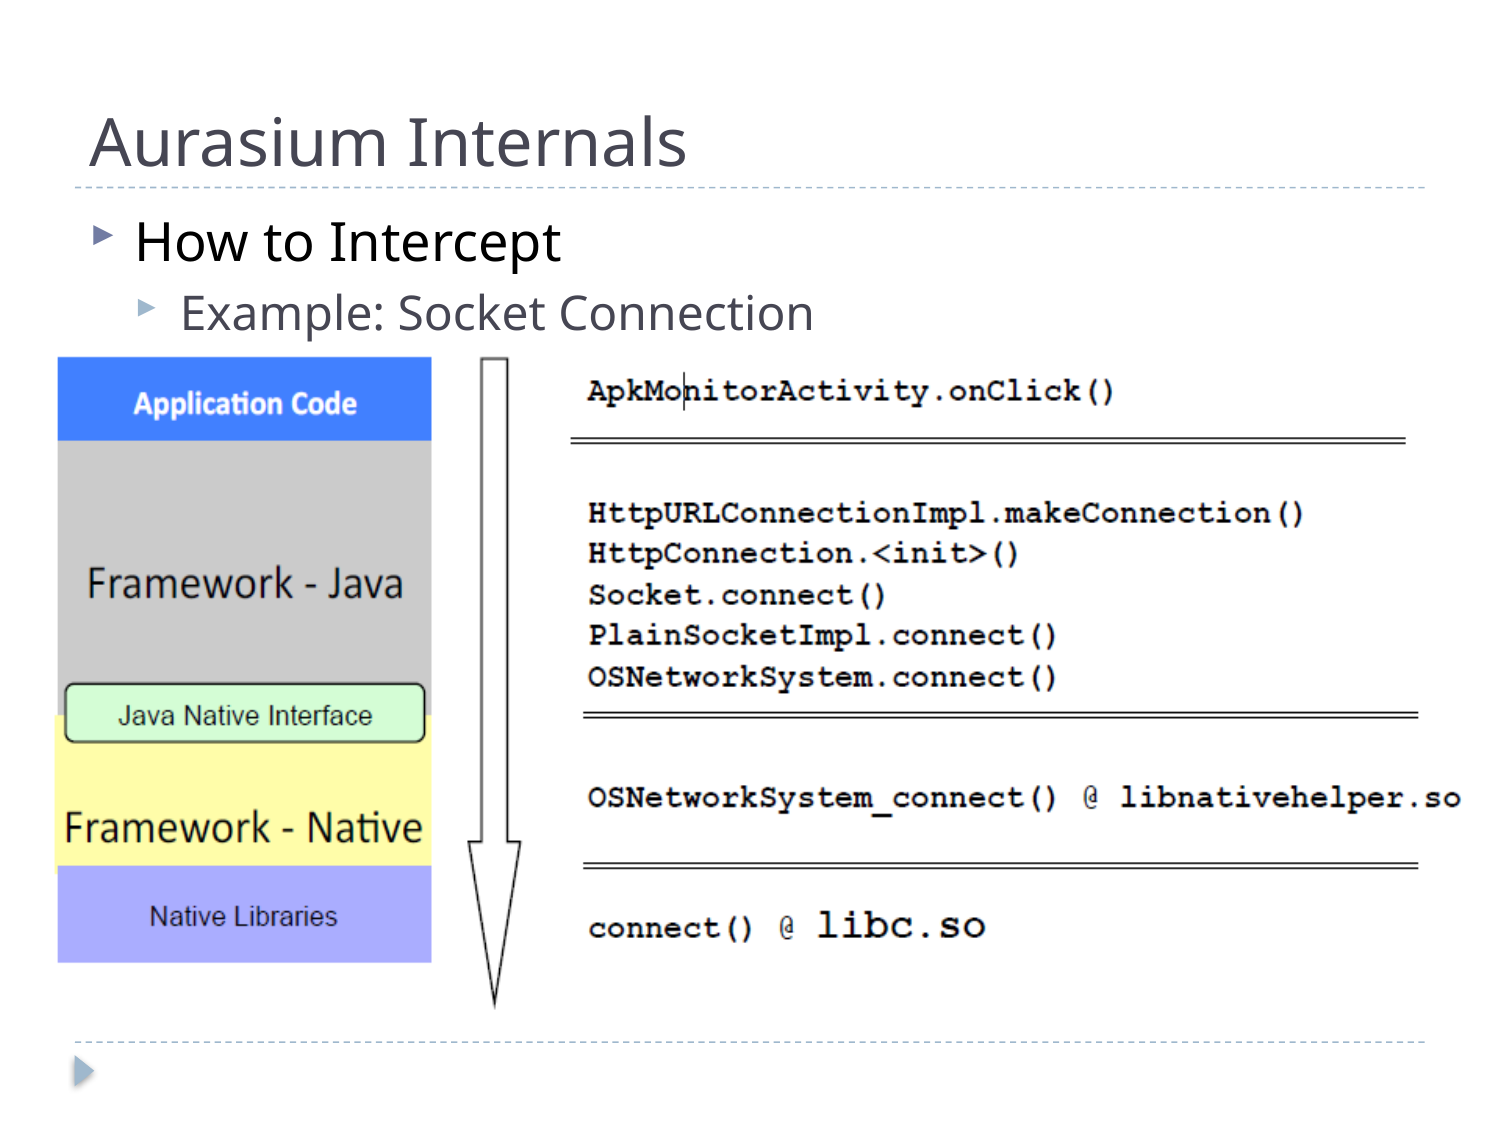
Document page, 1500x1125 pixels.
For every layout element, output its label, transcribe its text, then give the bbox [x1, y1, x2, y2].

list How to Intercept Example: Socket Connection [75, 200, 1425, 349]
picture [33, 349, 1467, 1026]
title Aurasium Internals [75, 24, 1425, 188]
